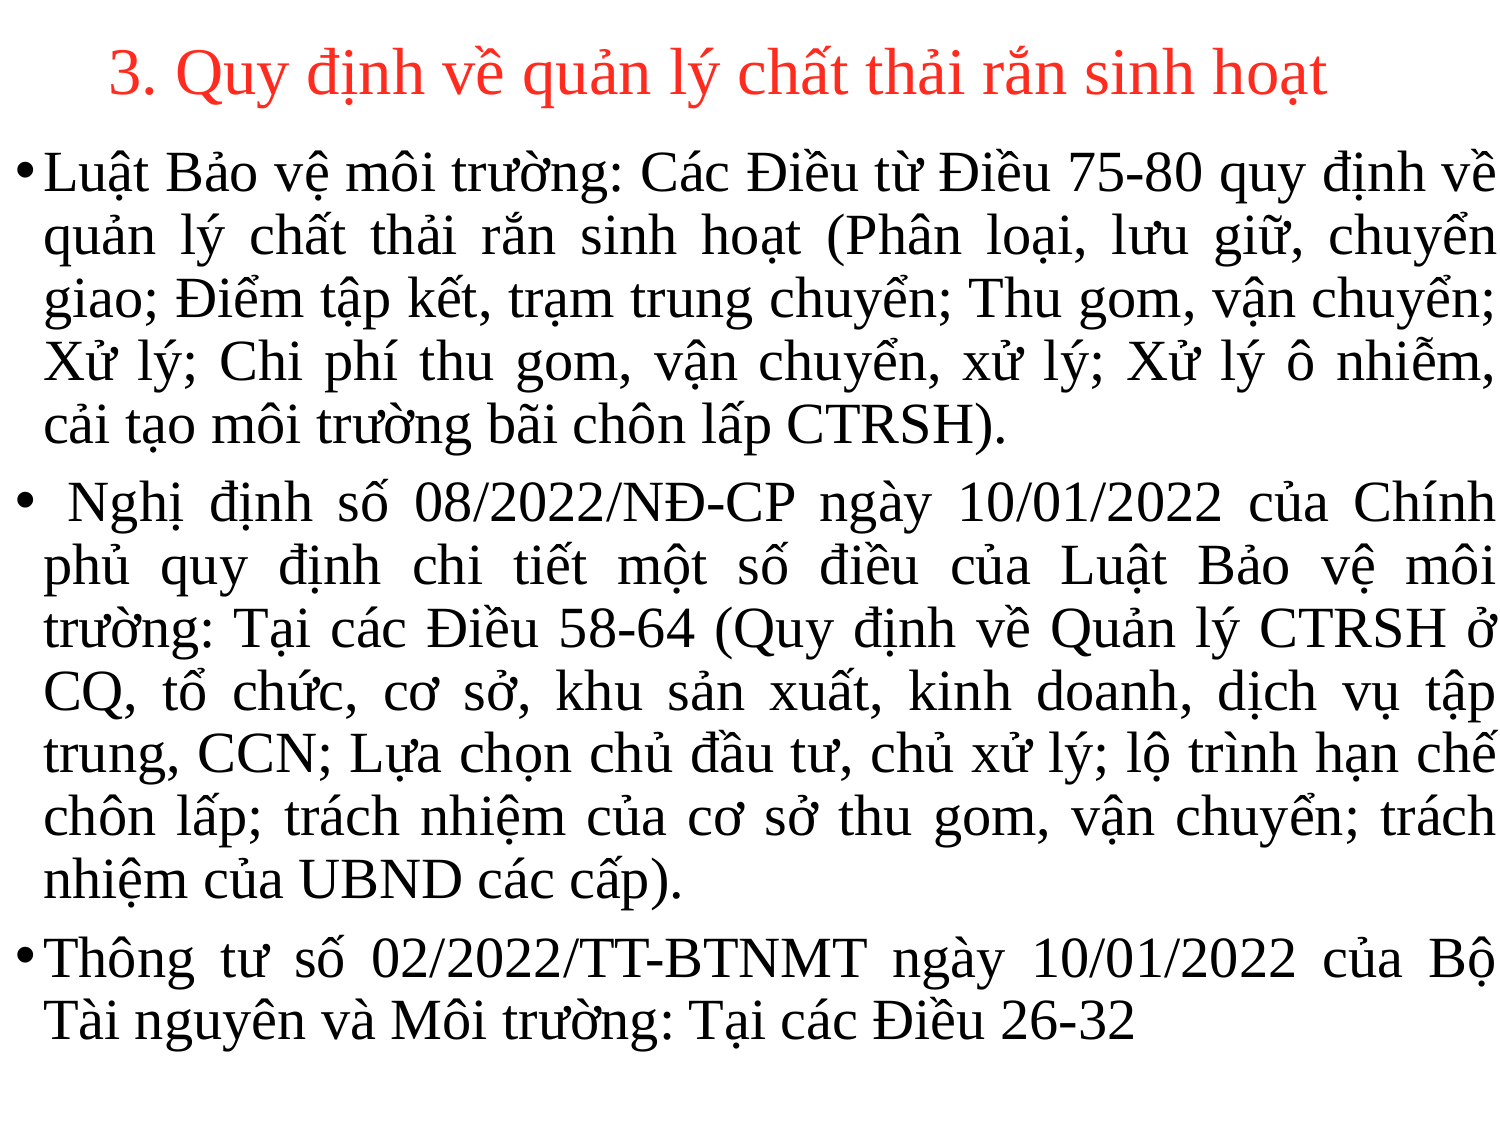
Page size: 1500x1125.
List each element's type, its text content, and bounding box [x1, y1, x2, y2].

title 3. Quy định về quản lý chất thải rắn sinh hoạt [99, 0, 1463, 133]
list Luật Bảo vệ môi trường: Các Điều từ Điều 75-80 quy định về quản lý chất thải rắn sinh hoạt (Phân loại, lưu giữ, chuyển giao; Điểm tập kết, trạm trung chuyển; Thu gom, vận chuyển; Xử lý; Chi phí thu gom, vận chuyển, xử lý; Xử lý ô nhiễm, cải tạo môi trường bãi chôn lấp CTRSH). Nghị định số 08/2022/NĐ-CP ngày 10/01/2022 của Chính phủ quy định chi tiết một số điều của Luật Bảo vệ môi trường: Tại các Điều 58-64 (Quy định về Quản lý CTRSH ở CQ, tổ chức, cơ sở, khu sản xuất, kinh doanh, dịch vụ tập trung, CCN; Lựa chọn chủ đầu tư, chủ xử lý; lộ trình hạn chế chôn lấp; trách nhiệm của cơ sở thu gom, vận chuyển; trách nhiệm của UBND các cấp). Thông tư số 02/2022/TT-BTNMT ngày 10/01/2022 của Bộ Tài nguyên và Môi trường: Tại các Điều 26-32 [0, 133, 1500, 1125]
